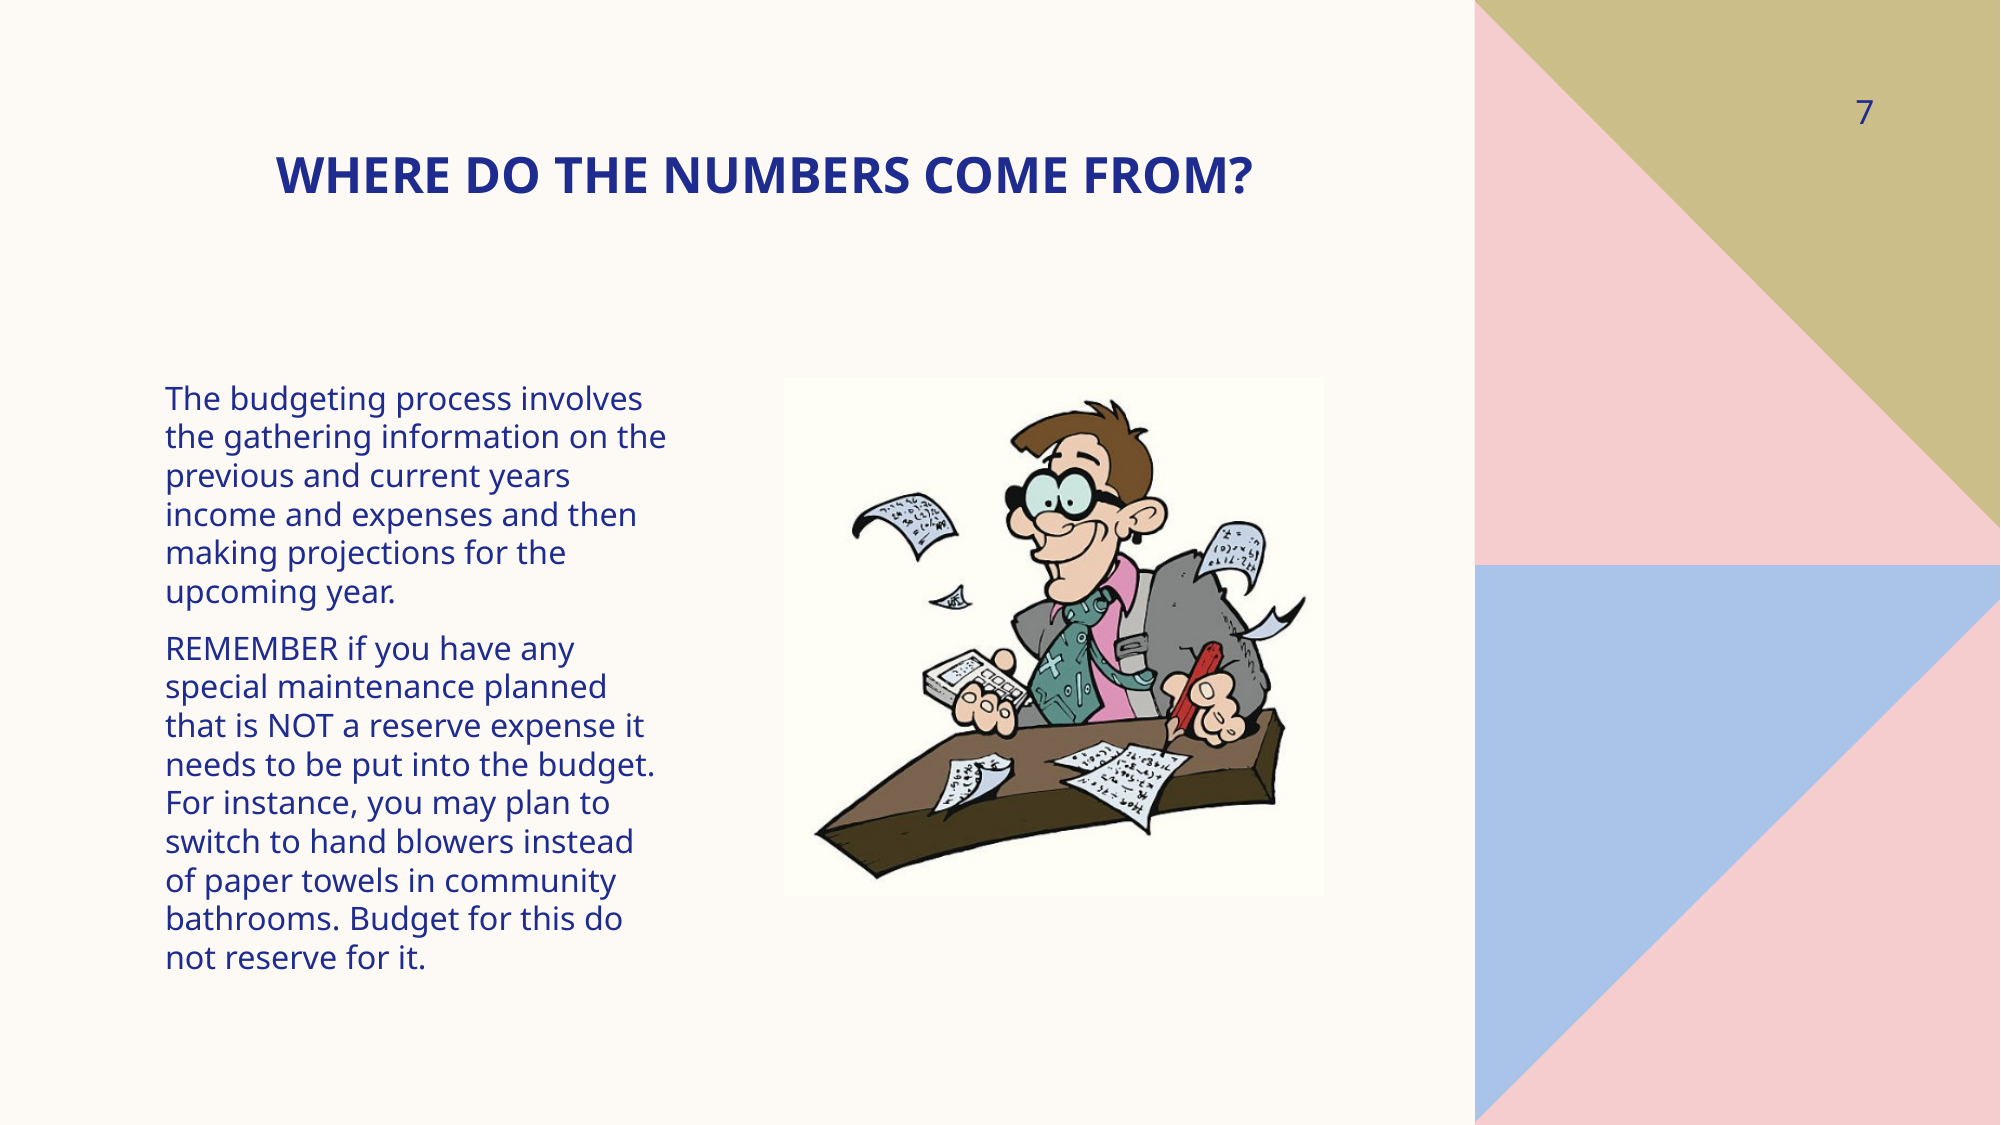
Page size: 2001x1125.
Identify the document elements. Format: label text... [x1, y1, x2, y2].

list The budgeting process involves the gathering information on the previous and current years income and expenses and then making projections for the upcoming year. REMEMBER if you have any special maintenance planned that is NOT a reserve expense it needs to be put into the budget. For instance, you may plan to switch to hand blowers instead of paper towels in community bathrooms. Budget for this do not reserve for it. [150, 377, 689, 988]
title Where do the numbers come from? [125, 136, 1405, 204]
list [784, 377, 1324, 896]
slide_number 7 [1712, 75, 1875, 153]
